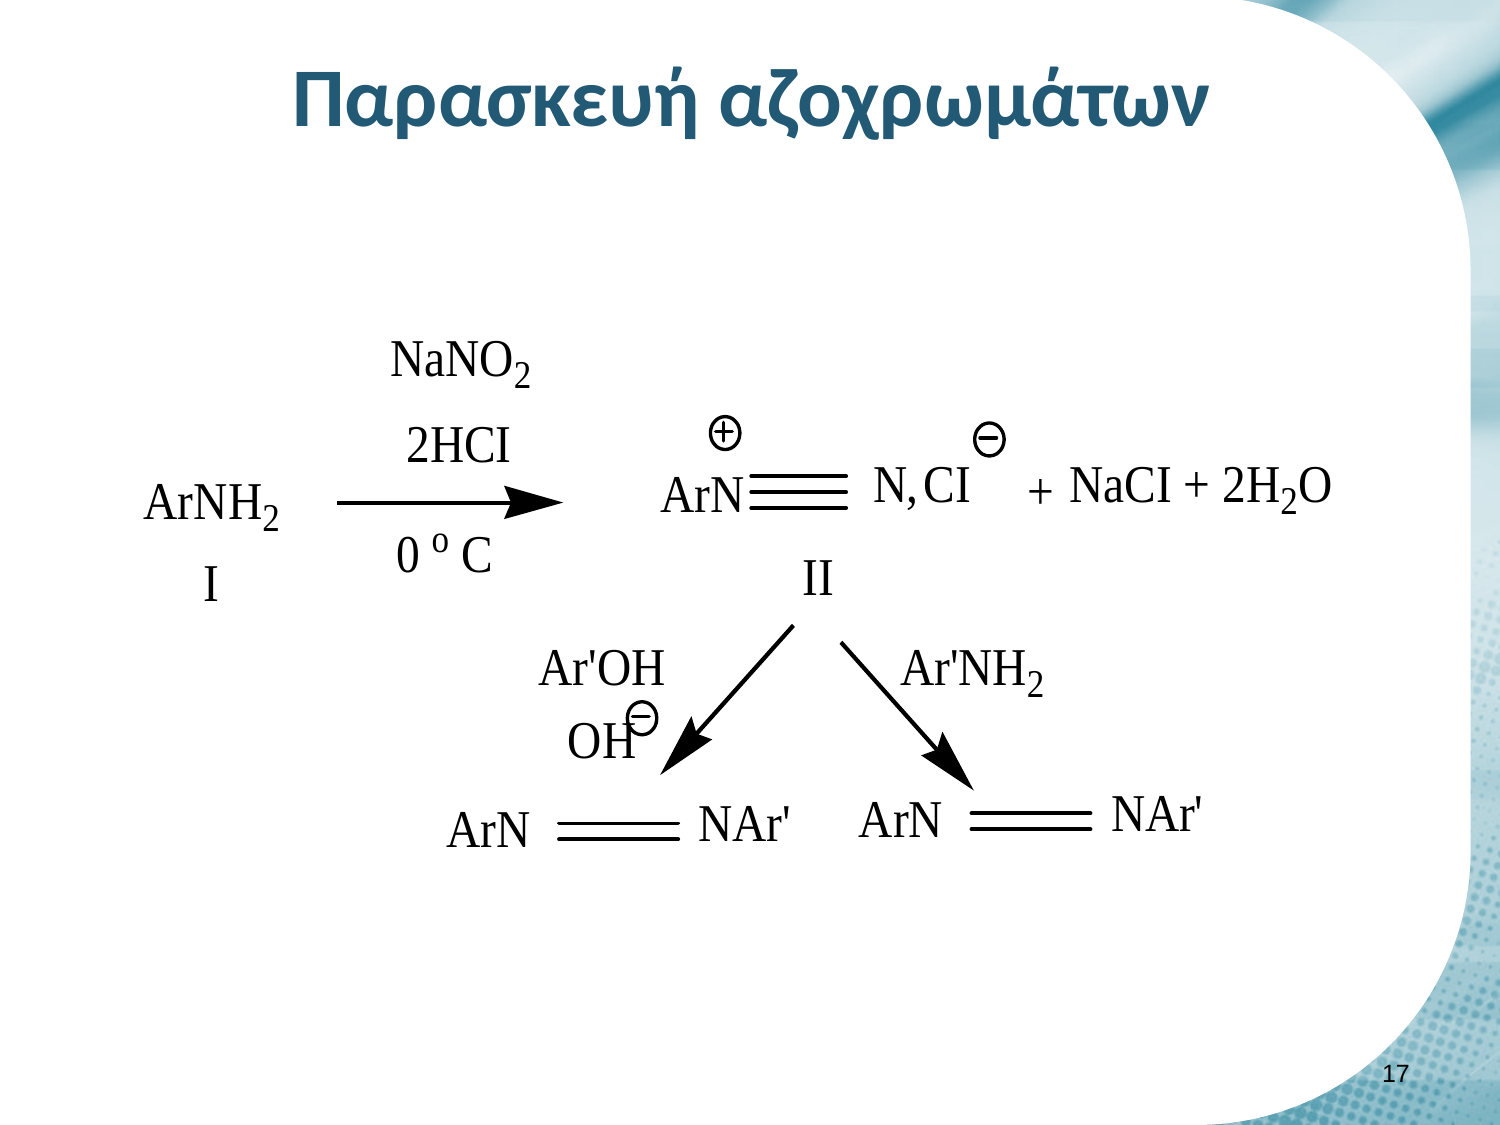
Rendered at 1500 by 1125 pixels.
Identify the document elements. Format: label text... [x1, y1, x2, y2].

title Παρασκευή αζοχρωμάτων [76, 19, 1427, 169]
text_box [135, 326, 1341, 867]
slide_number 16 [1074, 1042, 1425, 1103]
